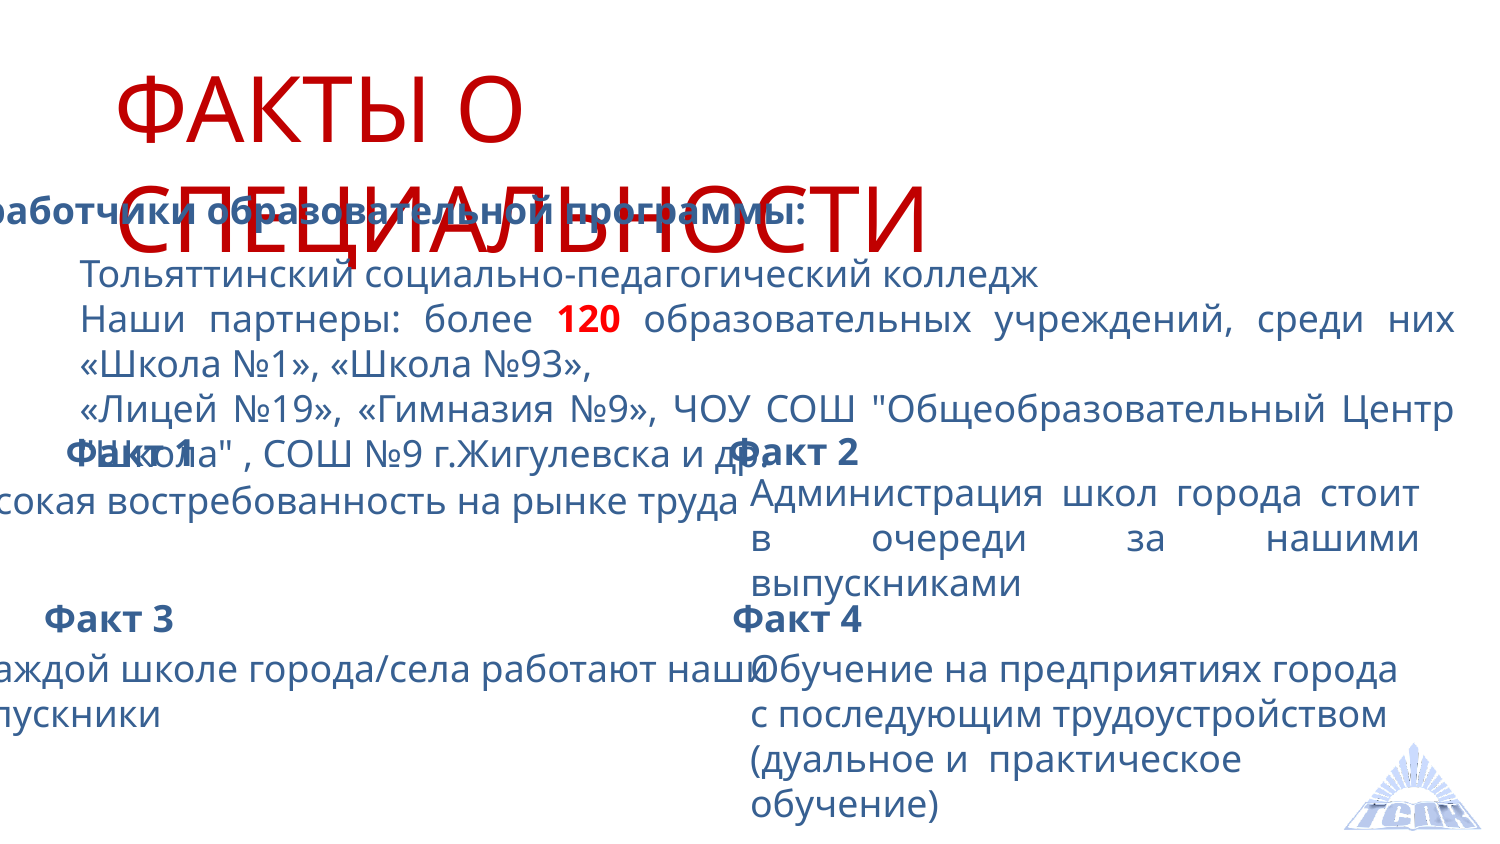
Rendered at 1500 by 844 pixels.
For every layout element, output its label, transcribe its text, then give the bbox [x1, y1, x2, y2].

text_box Разработчики образовательной программы: [0, 179, 822, 240]
text_box Обучение на предприятиях города с последующим трудоустройством (дуальное и практическое обучение) [735, 637, 1422, 833]
text_box Факт 1 [50, 421, 219, 469]
text_box Администрация школ города стоит в очереди за нашими выпускниками [735, 461, 1436, 612]
text_box В каждой школе города/села работают наши выпускники [0, 637, 735, 743]
text_box Тольяттинский социально-педагогический колледж Наши партнеры: более 120 образовательных учреждений, среди них «Школа №1», «Школа №93», «Лицей №19», «Гимназия №9», ЧОУ СОШ "Общеобразовательный Центр "Школа" , СОШ №9 г.Жигулевска и др. [64, 243, 1471, 483]
text_box Факт 3 [29, 587, 190, 637]
text_box Высокая востребованность на рынке труда [0, 469, 735, 530]
text_box Факт 4 [717, 587, 878, 637]
text_box ФАКТЫ О СПЕЦИАЛЬНОСТИ [100, 43, 1199, 243]
picture [1338, 740, 1486, 833]
text_box Факт 2 [713, 420, 874, 469]
